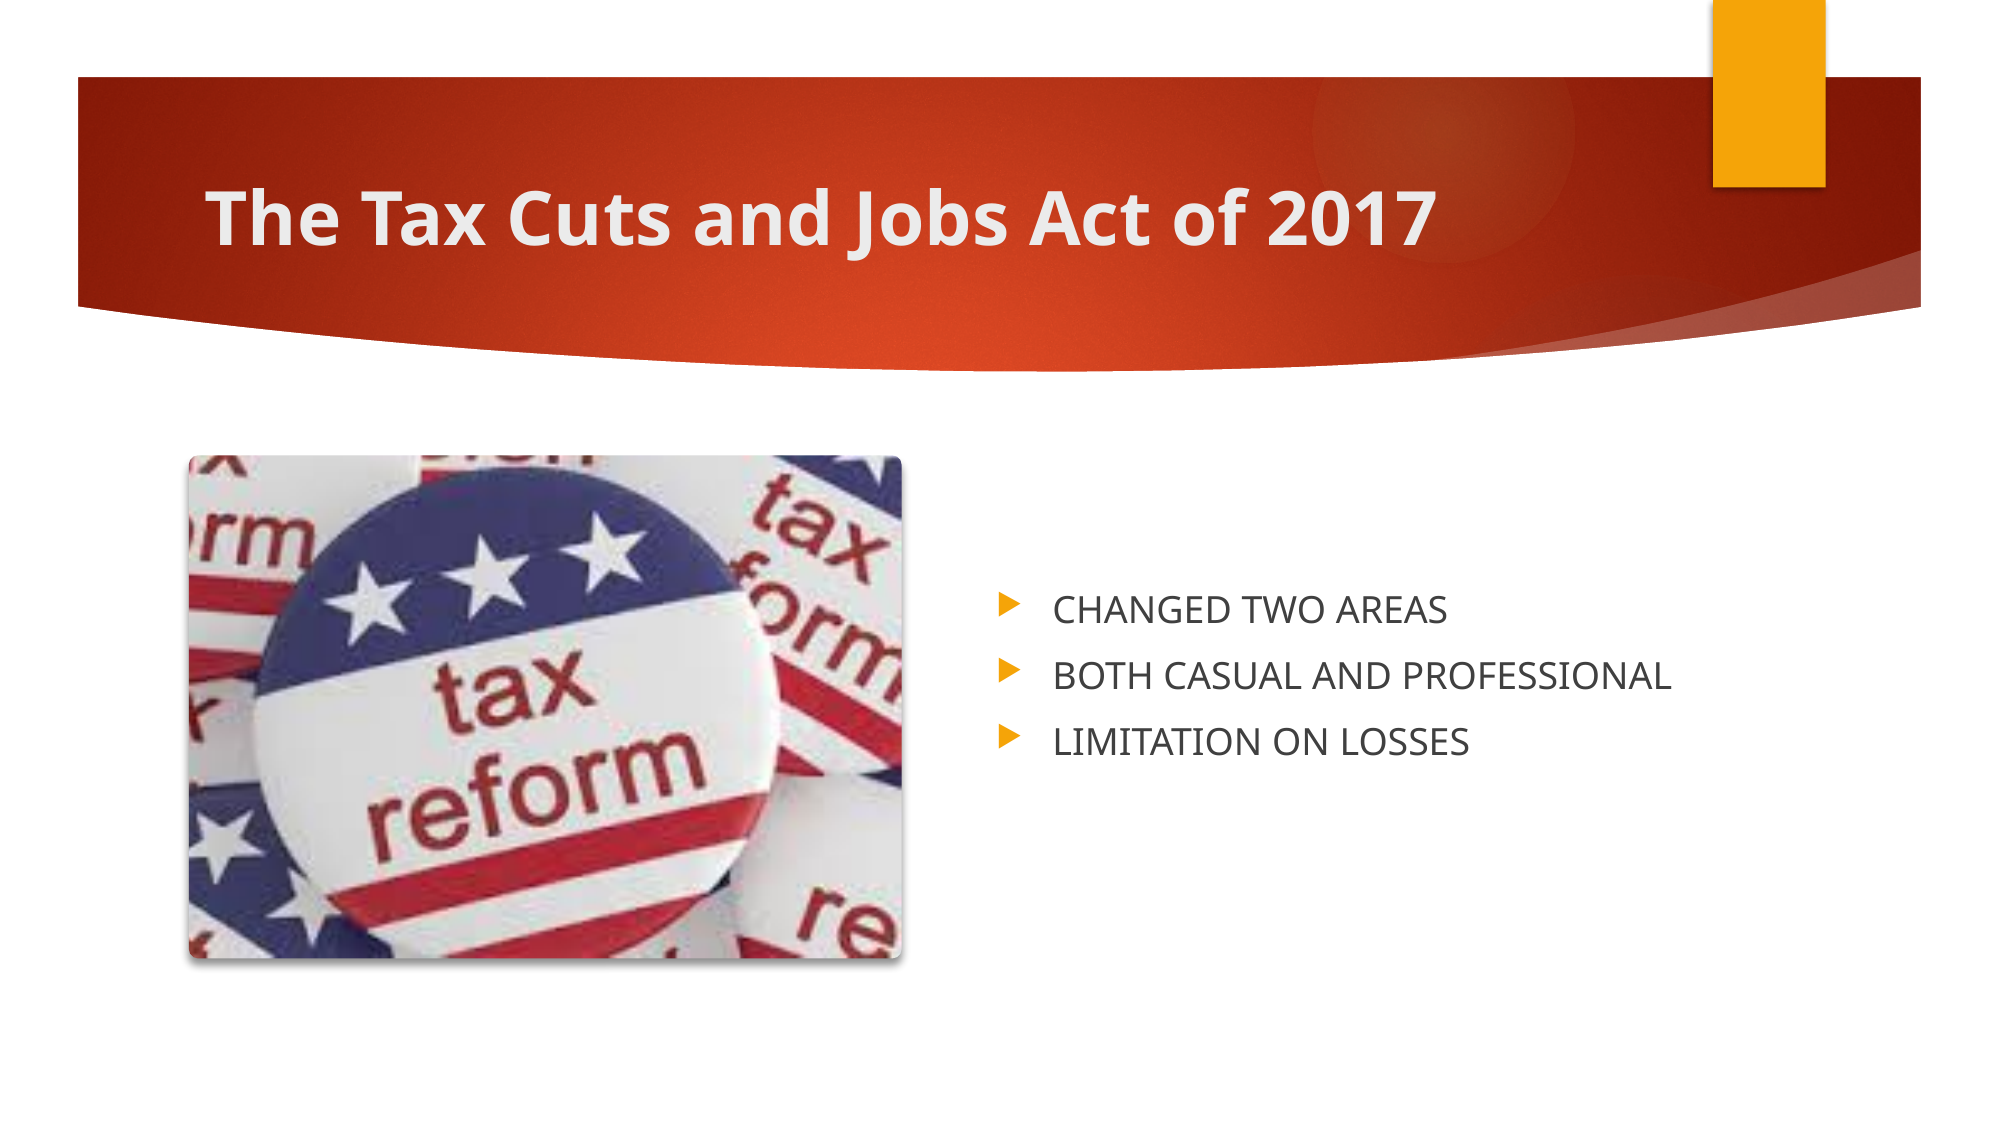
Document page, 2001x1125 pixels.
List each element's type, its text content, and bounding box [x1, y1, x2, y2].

picture [188, 455, 902, 959]
title The Tax Cuts and Jobs Act of 2017 [189, 155, 1627, 275]
list CHANGED TWO AREAS BOTH CASUAL AND PROFESSIONAL LIMITATION ON LOSSES [981, 427, 1837, 988]
